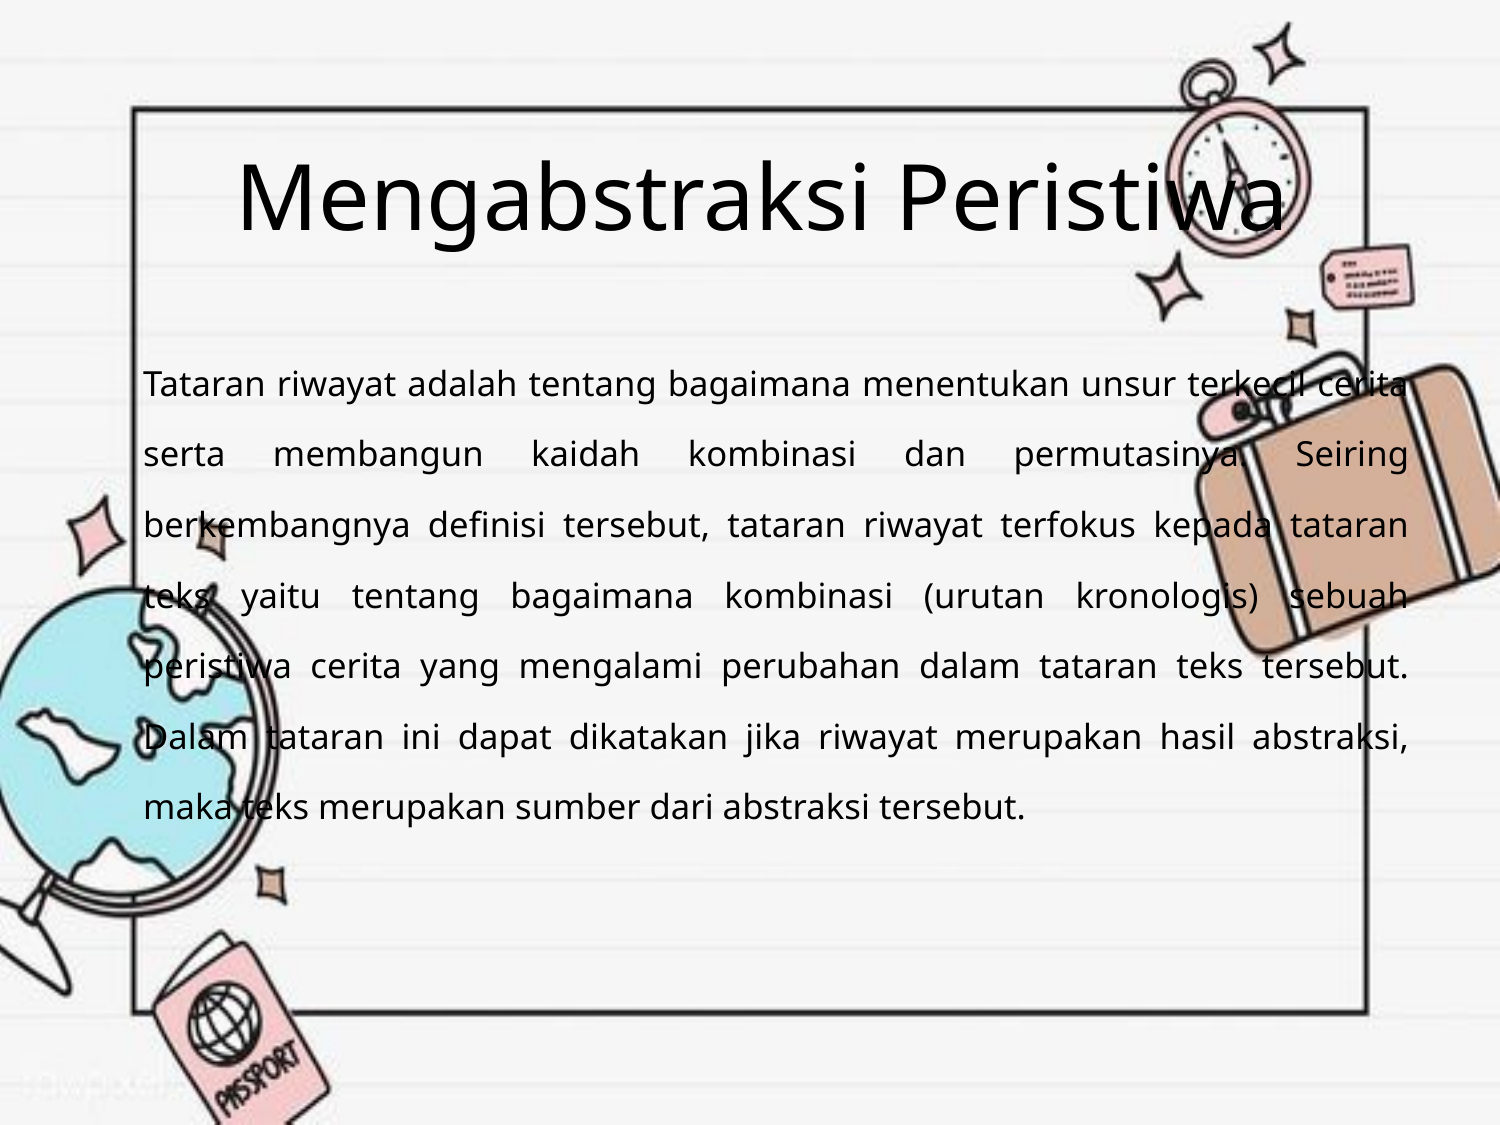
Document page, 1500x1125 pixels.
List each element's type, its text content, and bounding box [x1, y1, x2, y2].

title Mengabstraksi Peristiwa [87, 99, 1438, 288]
picture [0, 0, 1500, 1125]
list Tataran riwayat adalah tentang bagaimana menentukan unsur terkecil cerita serta membangun kaidah kombinasi dan permutasinya. Seiring berkembangnya definisi tersebut, tataran riwayat terfokus kepada tataran teks yaitu tentang bagaimana kombinasi (urutan kronologis) sebuah peristiwa cerita yang mengalami perubahan dalam tataran teks tersebut. Dalam tataran ini dapat dikatakan jika riwayat merupakan hasil abstraksi, maka teks merupakan sumber dari abstraksi tersebut. [75, 324, 1425, 1068]
